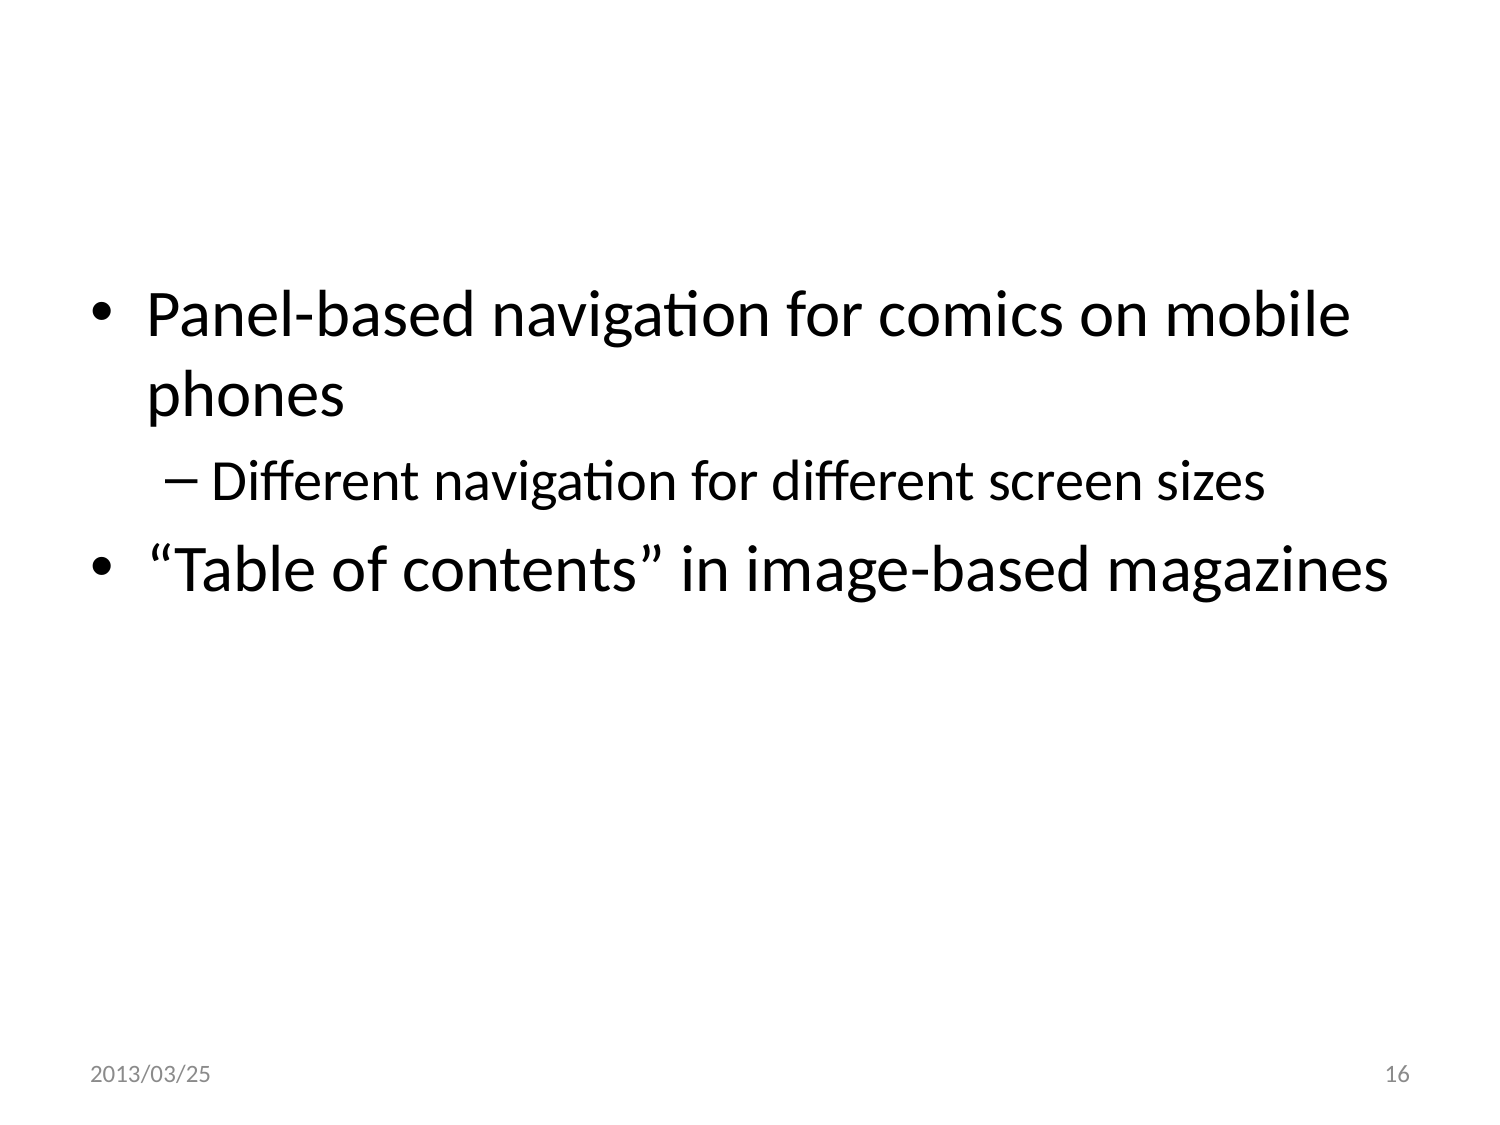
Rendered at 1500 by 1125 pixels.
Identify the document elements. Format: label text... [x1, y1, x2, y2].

list Panel-based navigation for comics on mobile phones Different navigation for different screen sizes “Table of contents” in image-based magazines [75, 262, 1425, 1005]
slide_number 16 [1074, 1042, 1425, 1103]
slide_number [75, 1042, 425, 1103]
